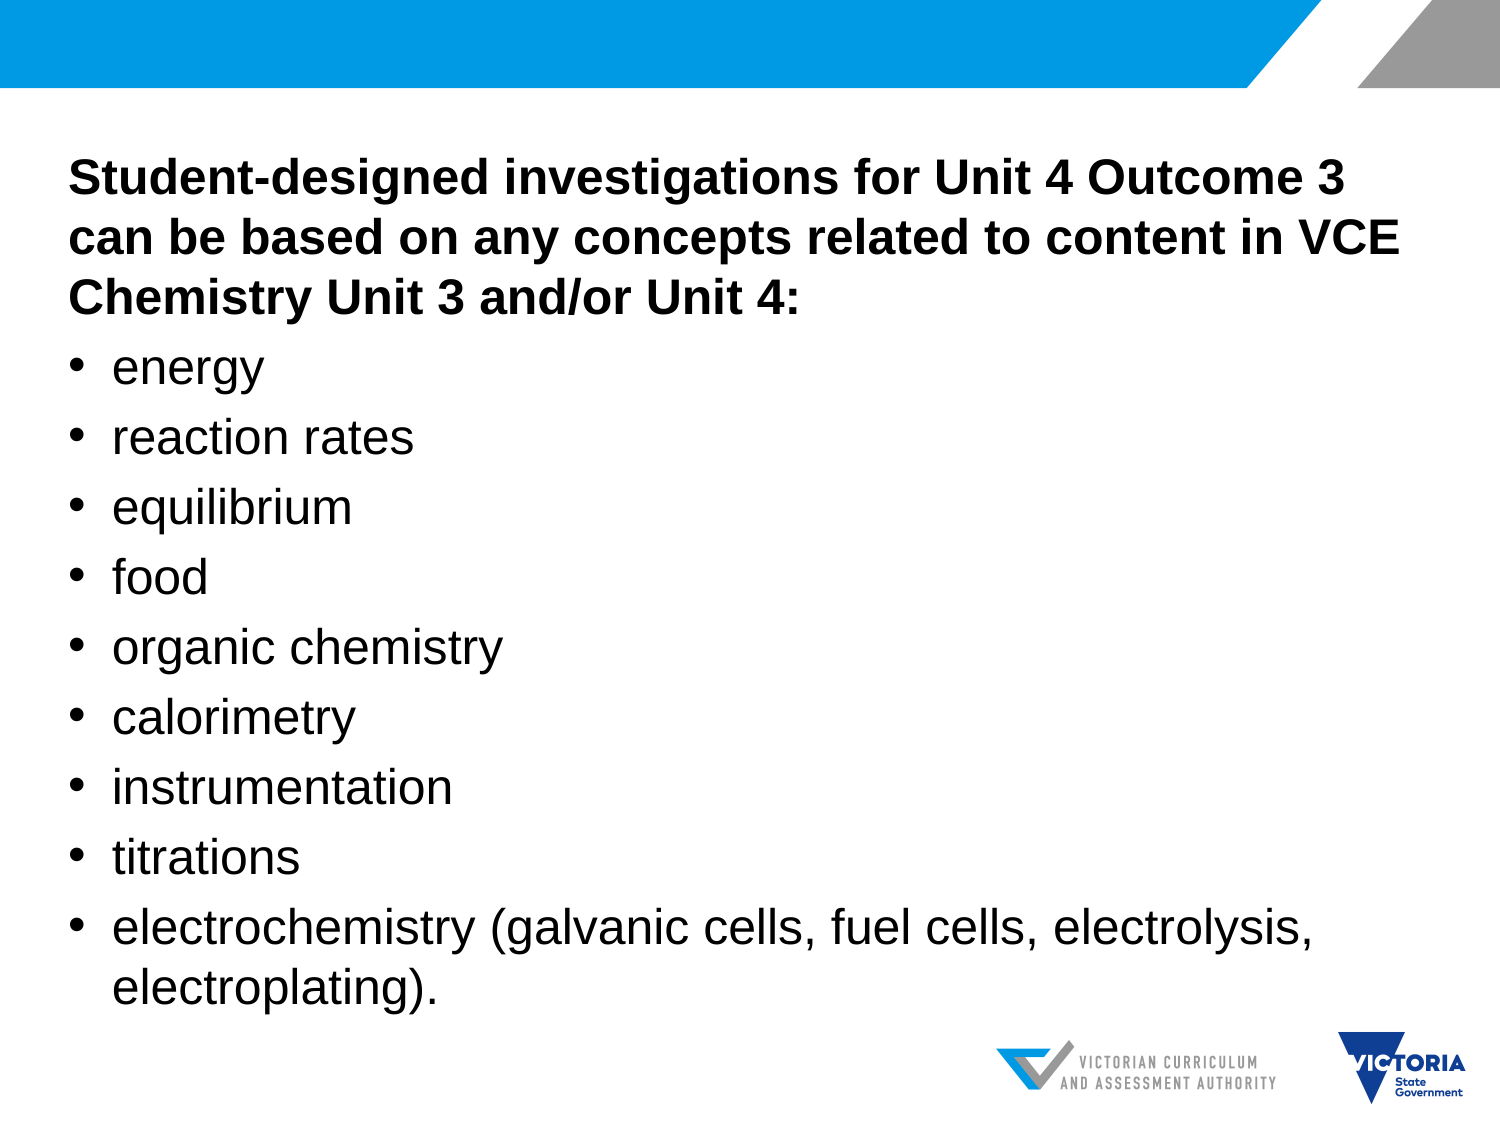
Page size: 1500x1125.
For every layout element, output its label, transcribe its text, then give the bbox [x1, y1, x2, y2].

list Student-designed investigations for Unit 4 Outcome 3 can be based on any concepts related to content in VCE Chemistry Unit 3 and/or Unit 4: energy reaction rates equilibrium food organic chemistry calorimetry instrumentation titrations electrochemistry (galvanic cells, fuel cells, electrolysis, electroplating). [53, 137, 1436, 1047]
picture [0, 0, 1500, 1125]
